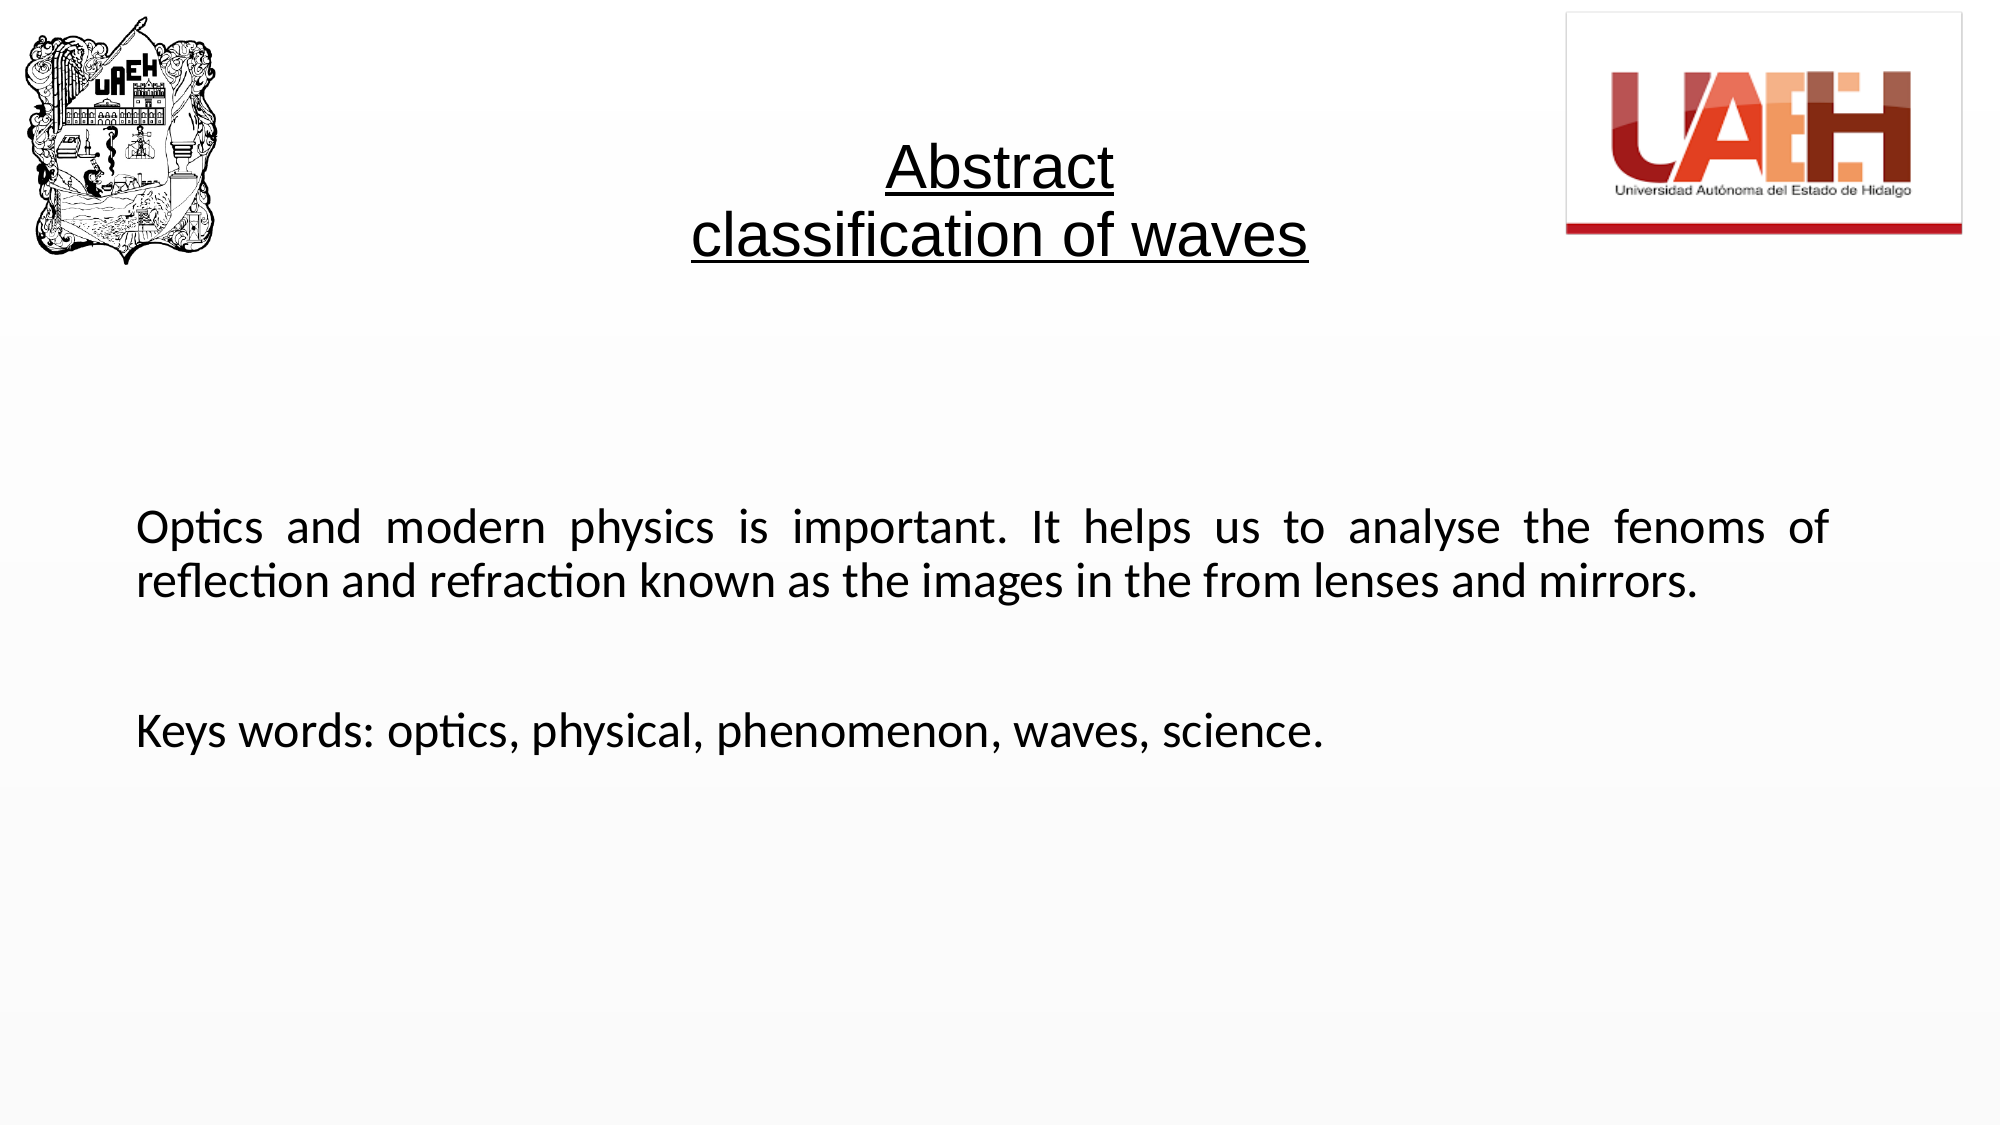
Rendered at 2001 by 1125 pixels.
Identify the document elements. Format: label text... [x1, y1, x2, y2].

picture [1518, 0, 2000, 249]
title Abstract classification of waves [226, 59, 1863, 278]
picture [17, 12, 226, 267]
list Optics and modern physics is important. It helps us to analyse the fenoms of reflection and refraction known as the images in the from lenses and mirrors. Keys words: optics, physical, phenomenon, waves, science. [121, 262, 1847, 976]
